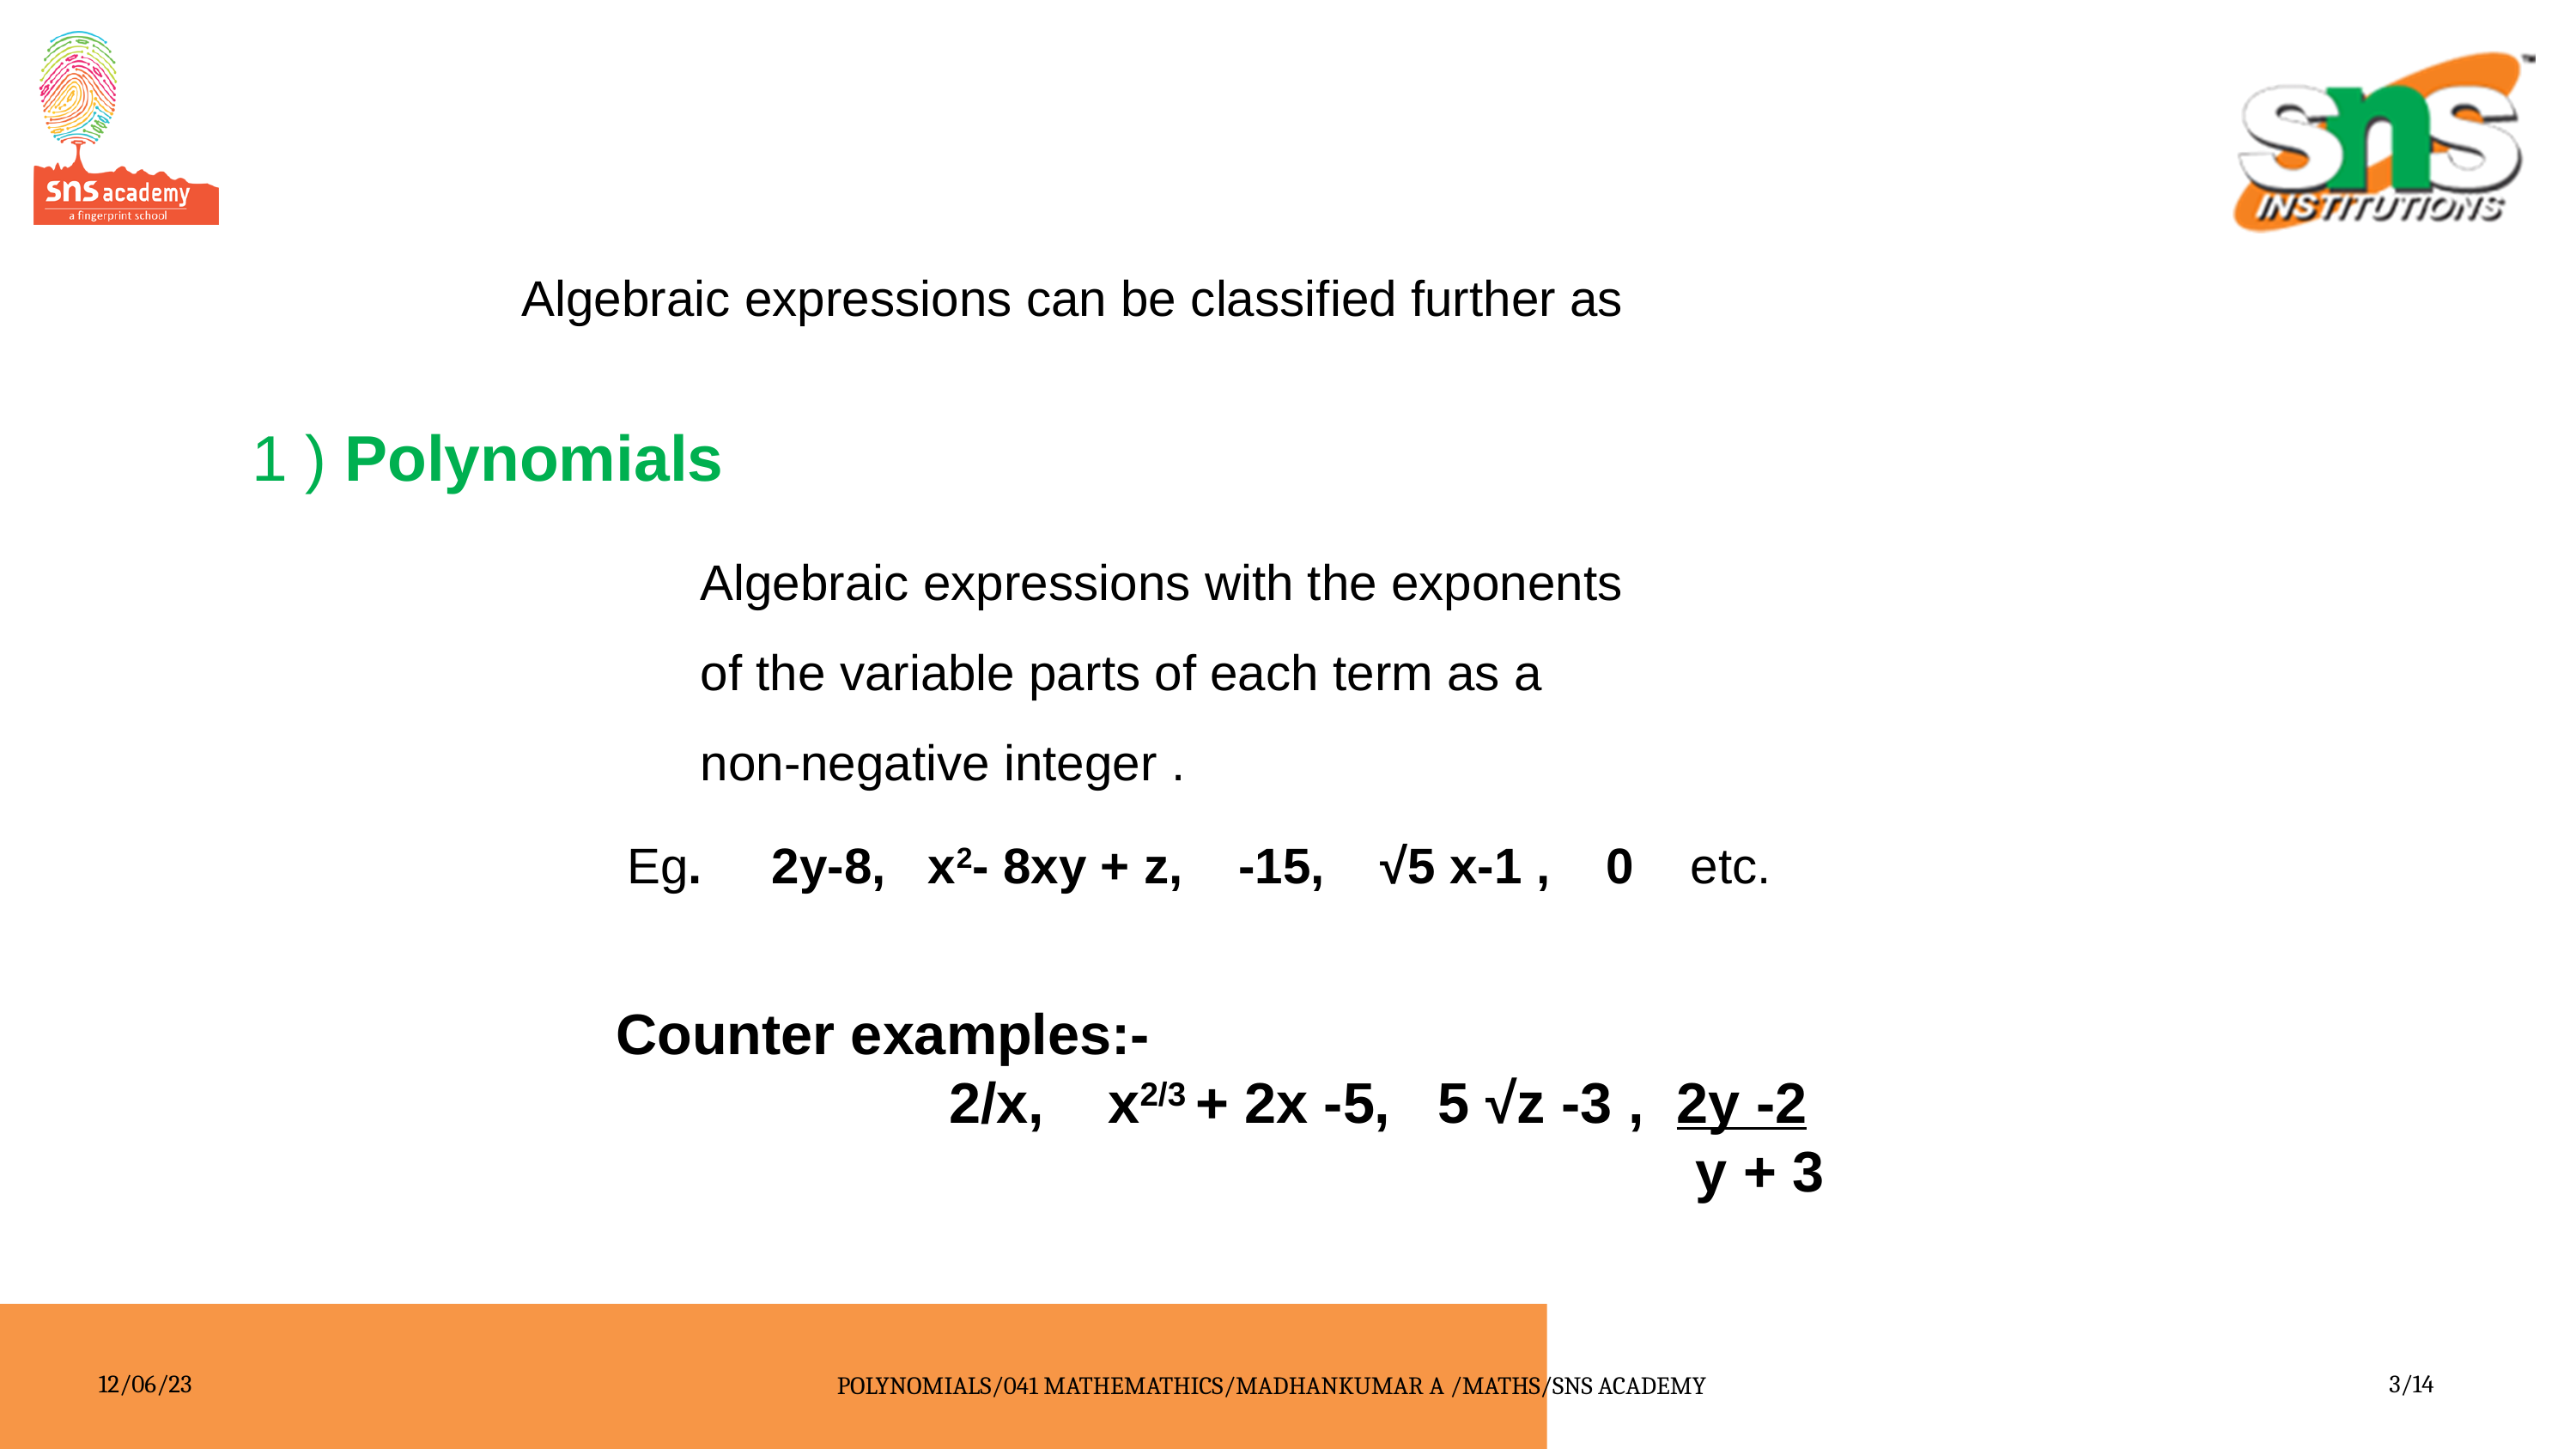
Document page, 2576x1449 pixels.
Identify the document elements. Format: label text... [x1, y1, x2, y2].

text_box 1 ) Polynomials [239, 409, 755, 500]
footer POLYNOMIALS/041 MATHEMATHICS/MADHANKUMAR A /MATHS/SNS ACADEMY [440, 1357, 2104, 1411]
text_box Eg. 2y-8, x2- 8xy + z, -15, √5 x-1 , 0 etc. [614, 827, 1784, 900]
picture [2233, 50, 2536, 233]
slide_number 3/14 [2146, 1357, 2447, 1410]
picture [33, 31, 219, 225]
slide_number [85, 1357, 386, 1410]
text_box [0, 1303, 1547, 1449]
text_box Algebraic expressions with the exponents of the variable parts of each term as a non-negative integer . [688, 514, 1643, 797]
text_box Algebraic expressions can be classified further as [509, 260, 1798, 333]
text_box Counter examples:- 2/x, x2/3 + 2x -5, 5 √z -3 , 2y -2 y + 3 [603, 991, 1892, 1210]
